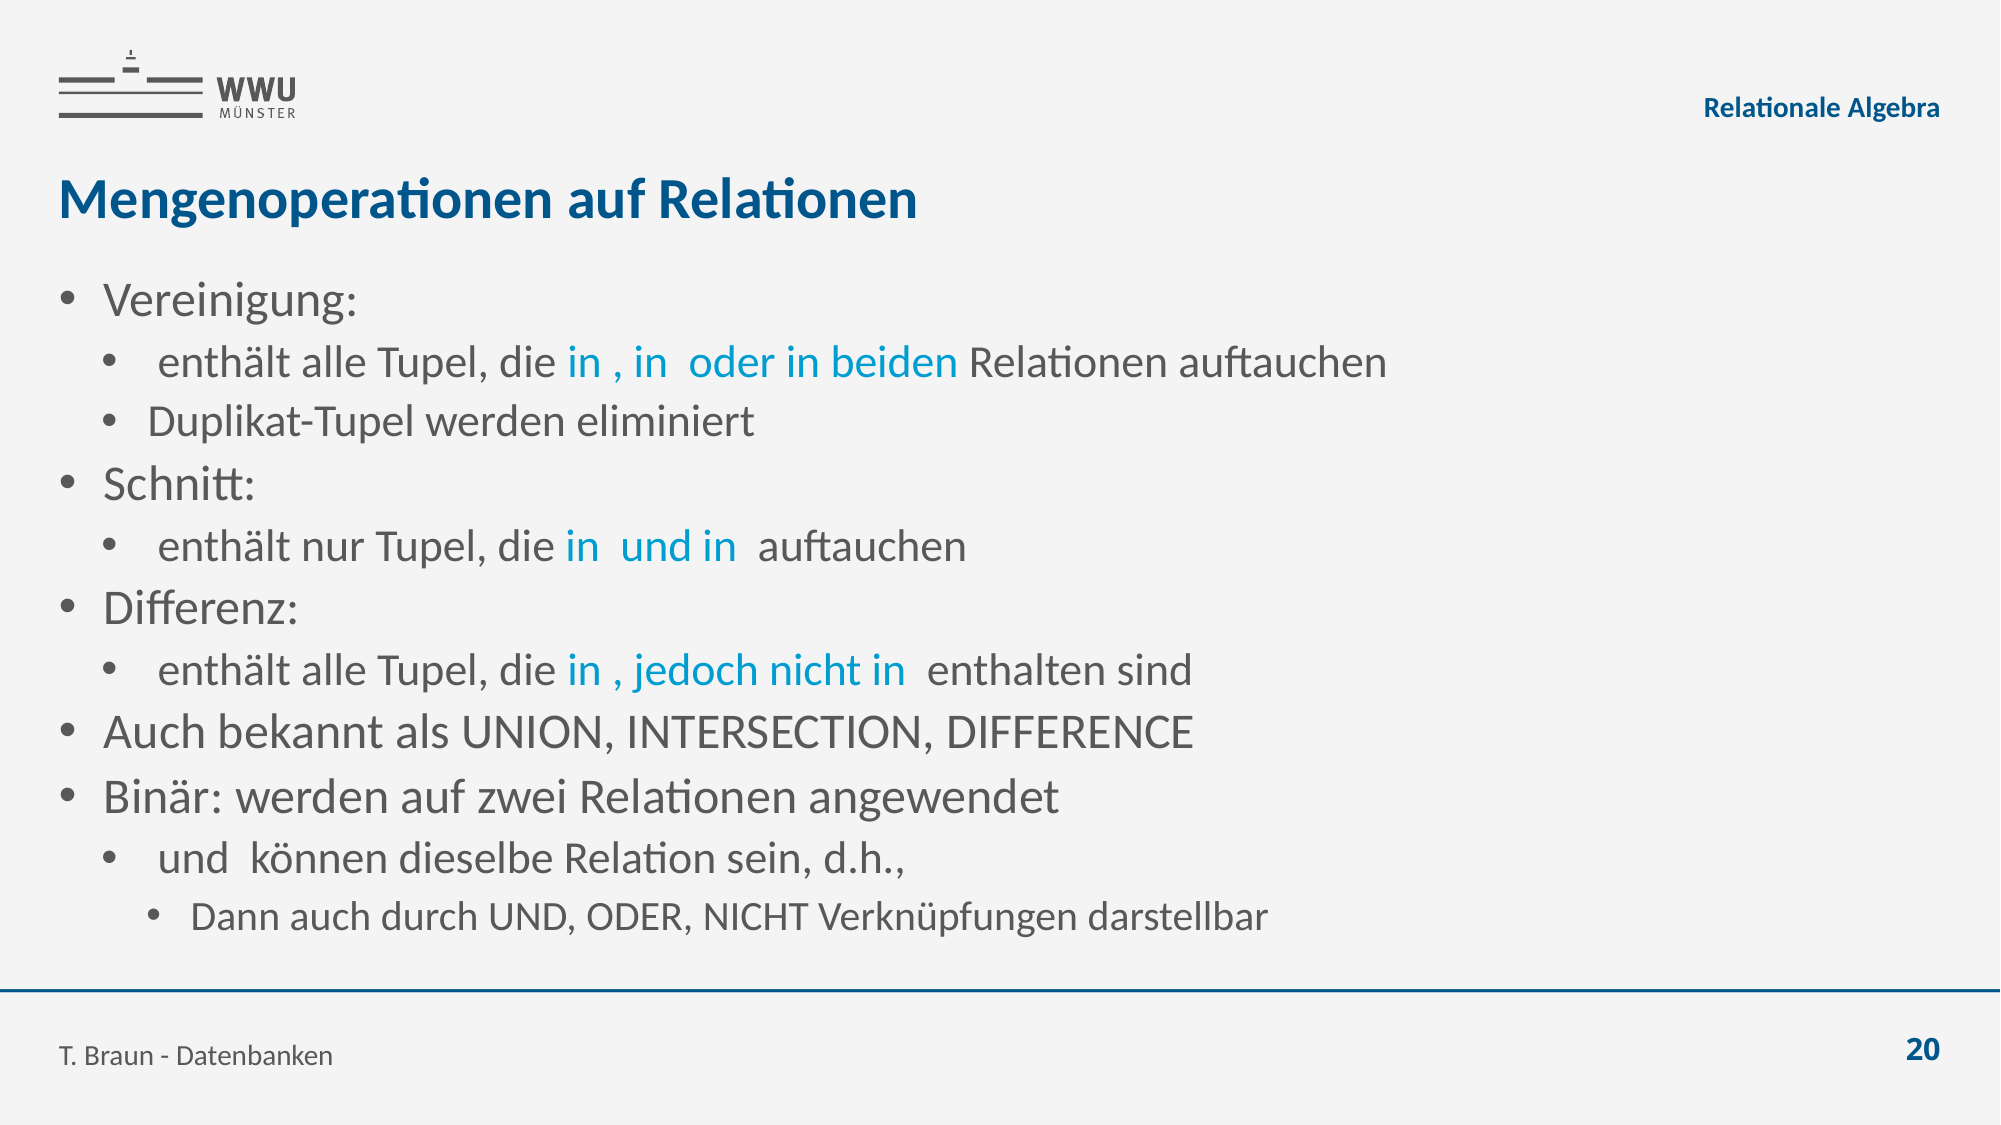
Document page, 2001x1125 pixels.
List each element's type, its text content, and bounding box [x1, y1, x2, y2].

footer T. Braun - Datenbanken [58, 1012, 1440, 1072]
slide_number 20 [1822, 1012, 1941, 1072]
slide_number Relationale Algebra [589, 63, 1941, 123]
title Mengenoperationen auf Relationen [58, 148, 1941, 243]
